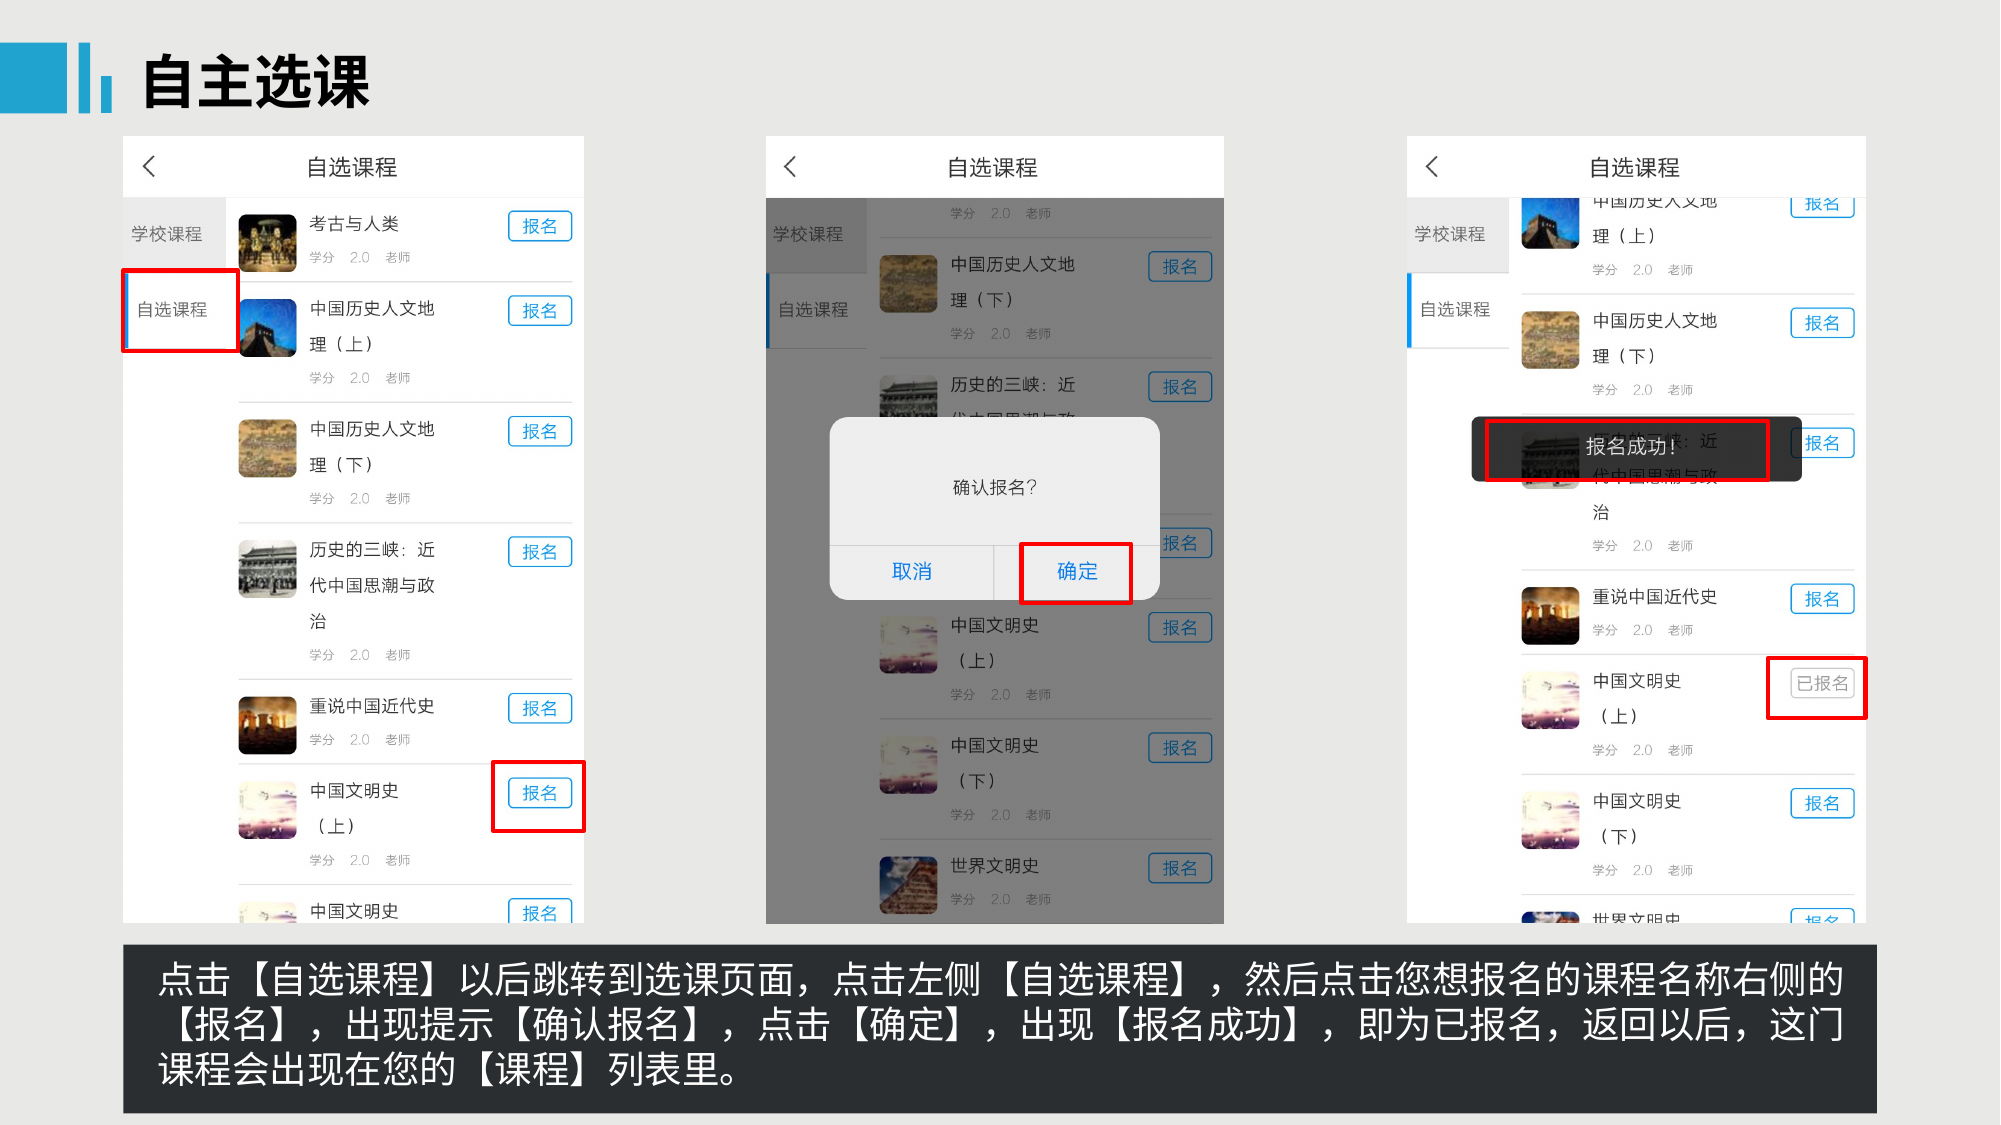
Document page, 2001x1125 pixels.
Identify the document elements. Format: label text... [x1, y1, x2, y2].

text_box 点击【自选课程】以后跳转到选课页面，点击左侧【自选课程】，然后点击您想报名的课程名称右侧的【报名】，出现提示【确认报名】，点击【确定】，出现【报名成功】，即为已报名，返回以后，这门课程会出现在您的【课程】列表里。 [142, 948, 1877, 1099]
picture [123, 136, 585, 924]
picture [1407, 136, 1866, 924]
text_box [121, 942, 1879, 1115]
text_box [0, 41, 69, 116]
picture [765, 136, 1224, 924]
text_box [77, 41, 92, 116]
text_box 自主选课 [123, 38, 473, 124]
text_box [99, 74, 114, 115]
